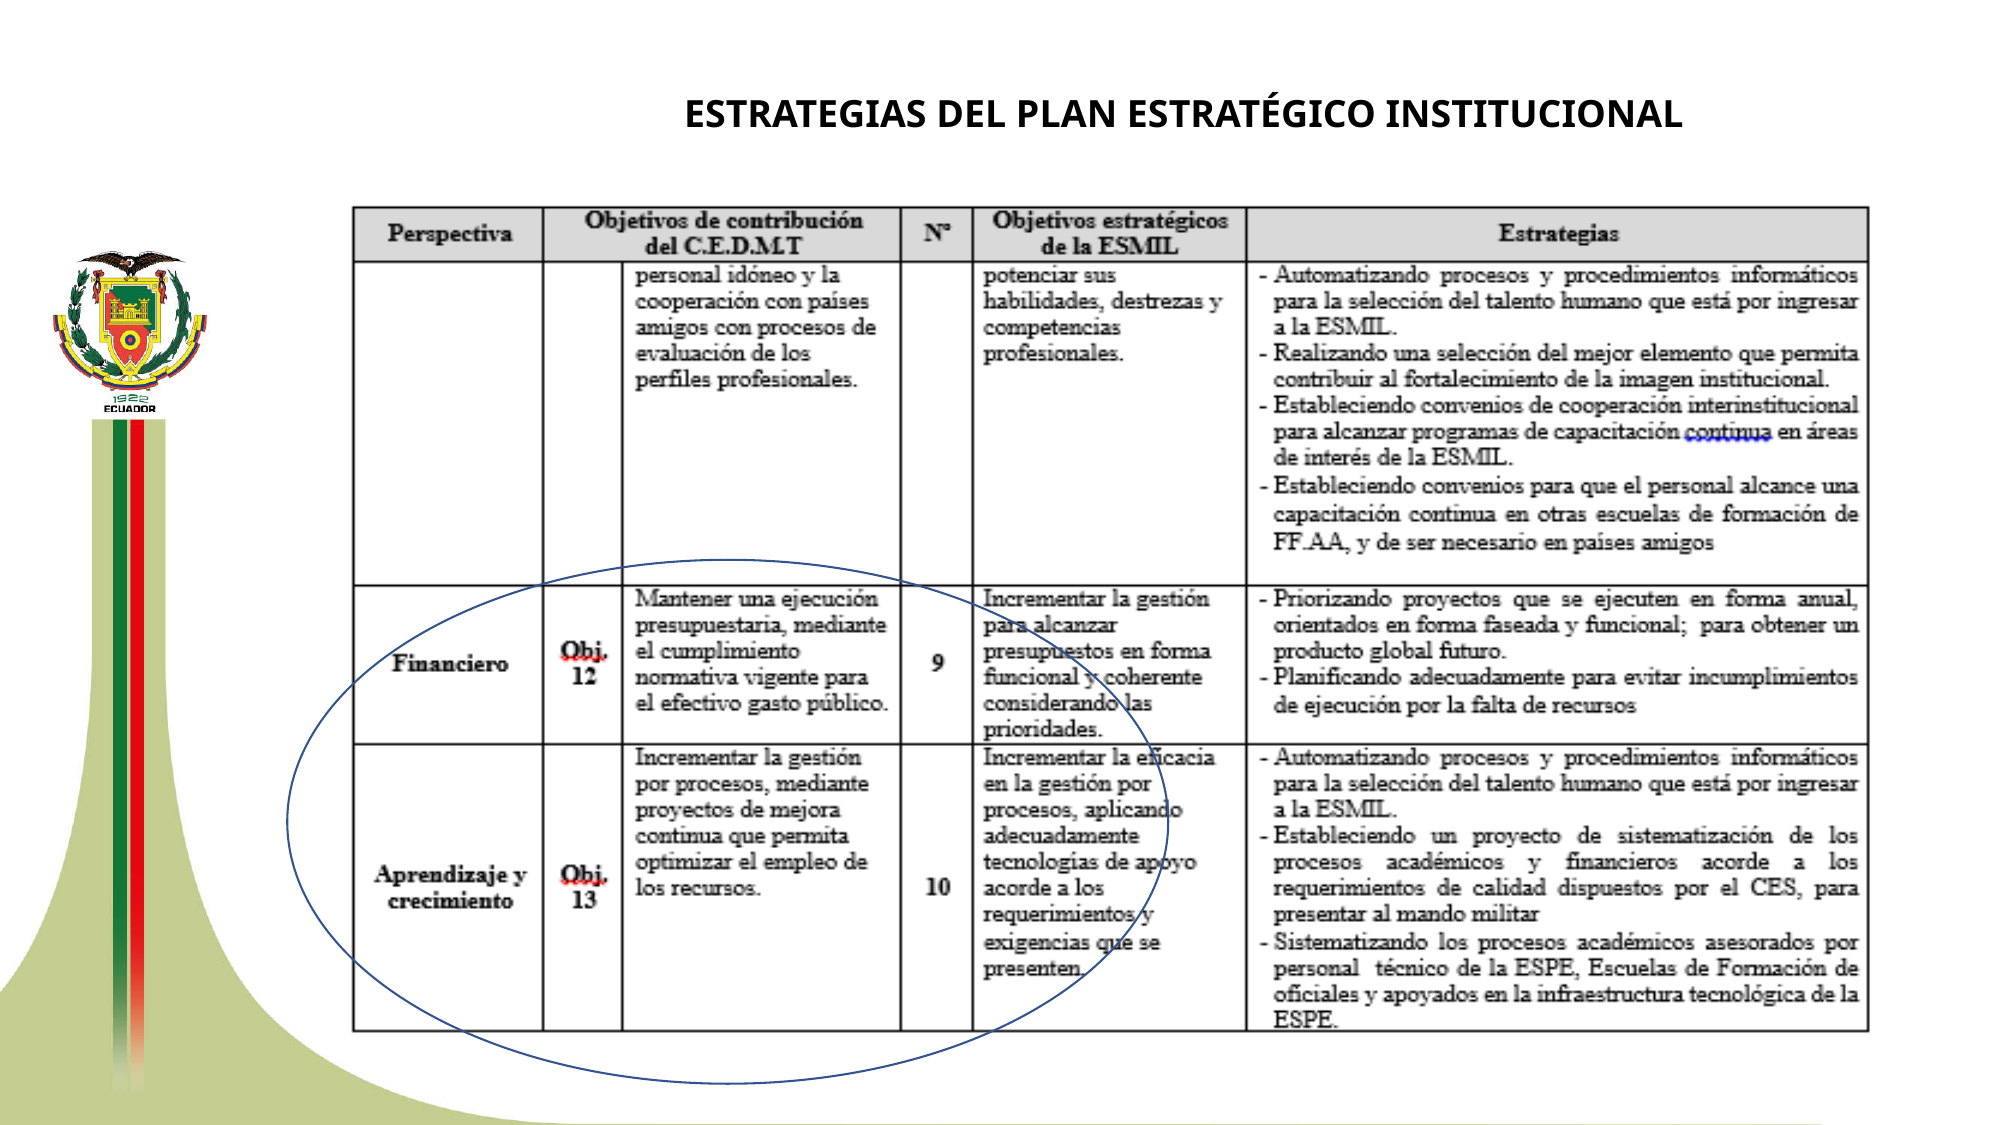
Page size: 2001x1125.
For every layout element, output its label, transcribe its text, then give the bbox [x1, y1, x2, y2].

text_box ESTRATEGIAS DEL PLAN ESTRATÉGICO INSTITUCIONAL [302, 82, 1917, 143]
text_box [286, 691, 344, 952]
picture [0, 0, 2001, 1125]
text_box [502, 1048, 953, 1085]
